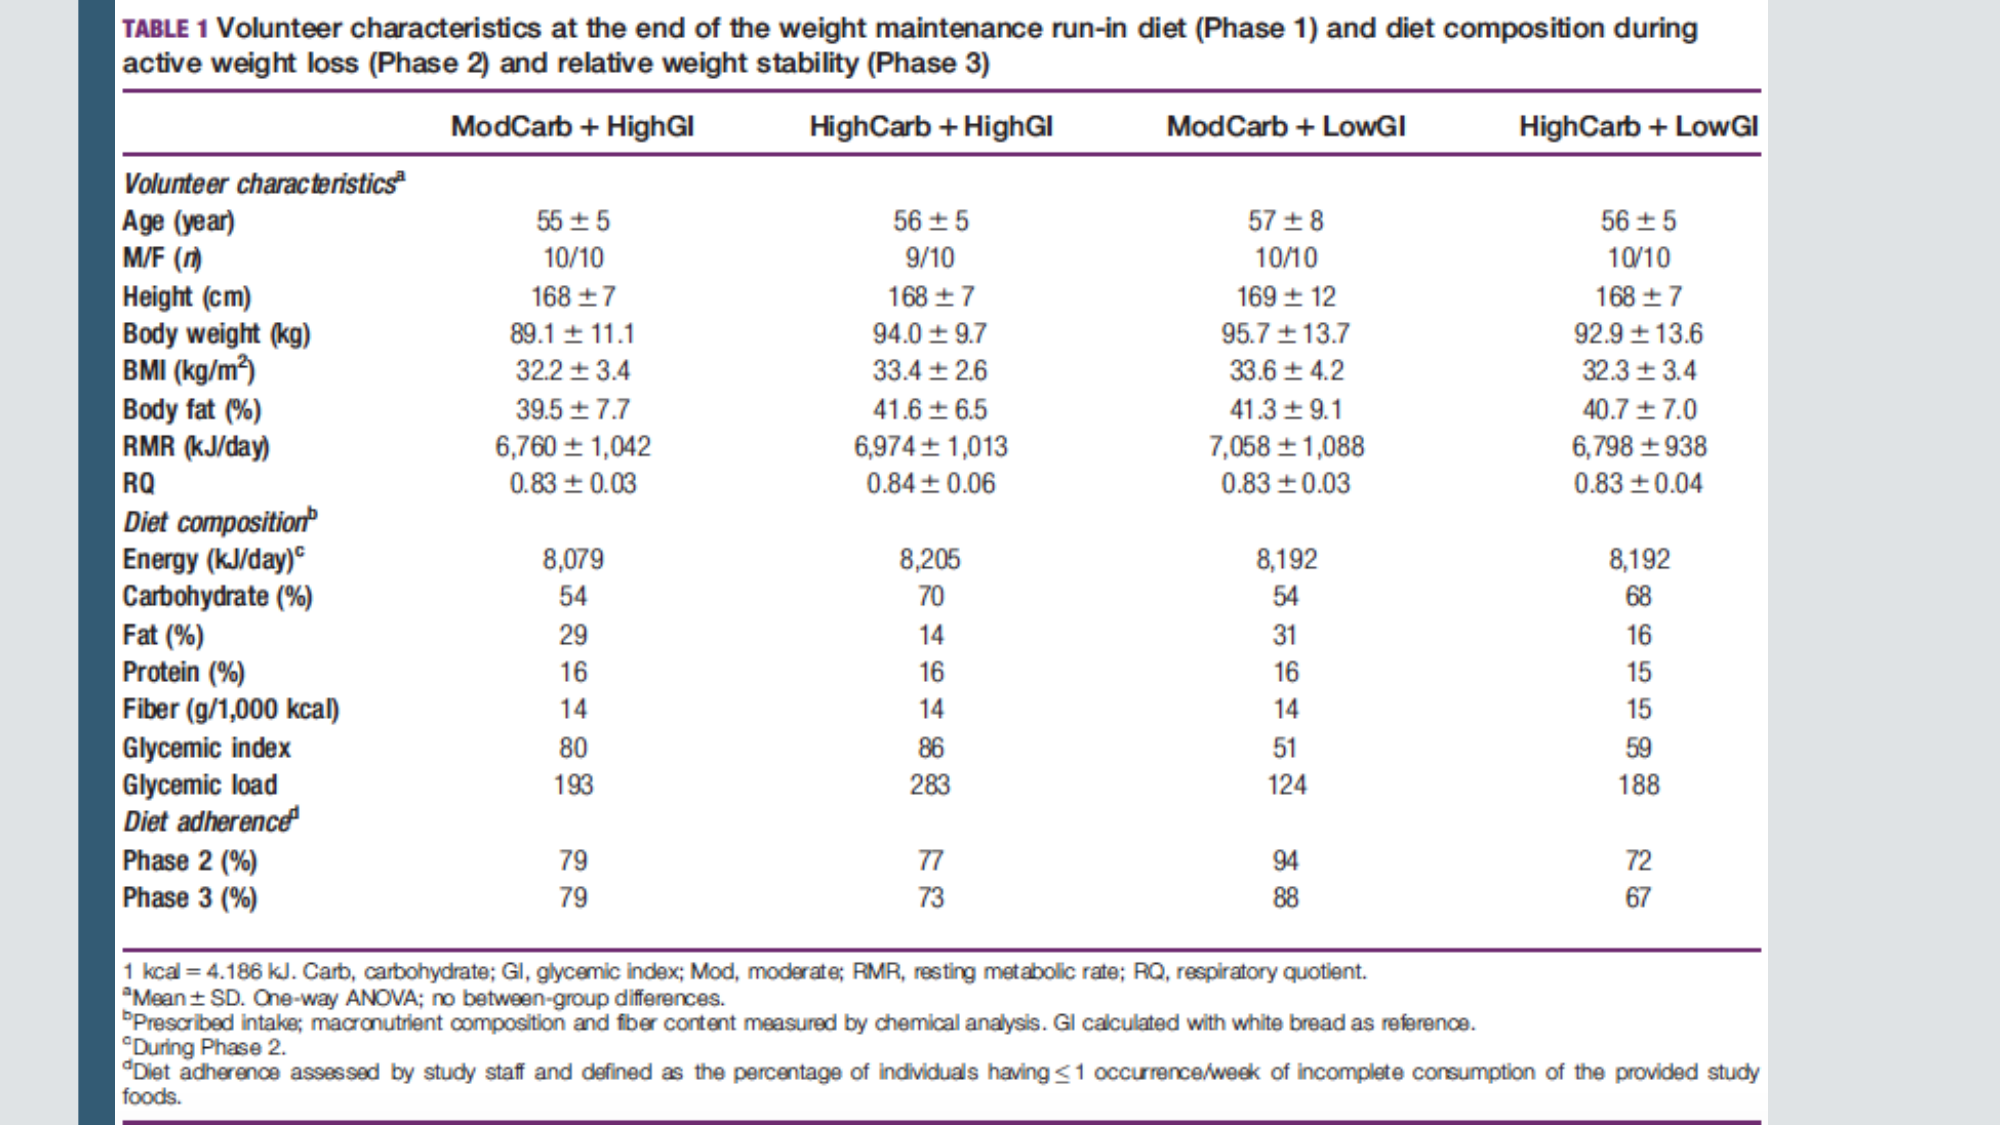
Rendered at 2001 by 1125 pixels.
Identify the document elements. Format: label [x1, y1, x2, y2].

picture [115, 0, 1768, 1125]
